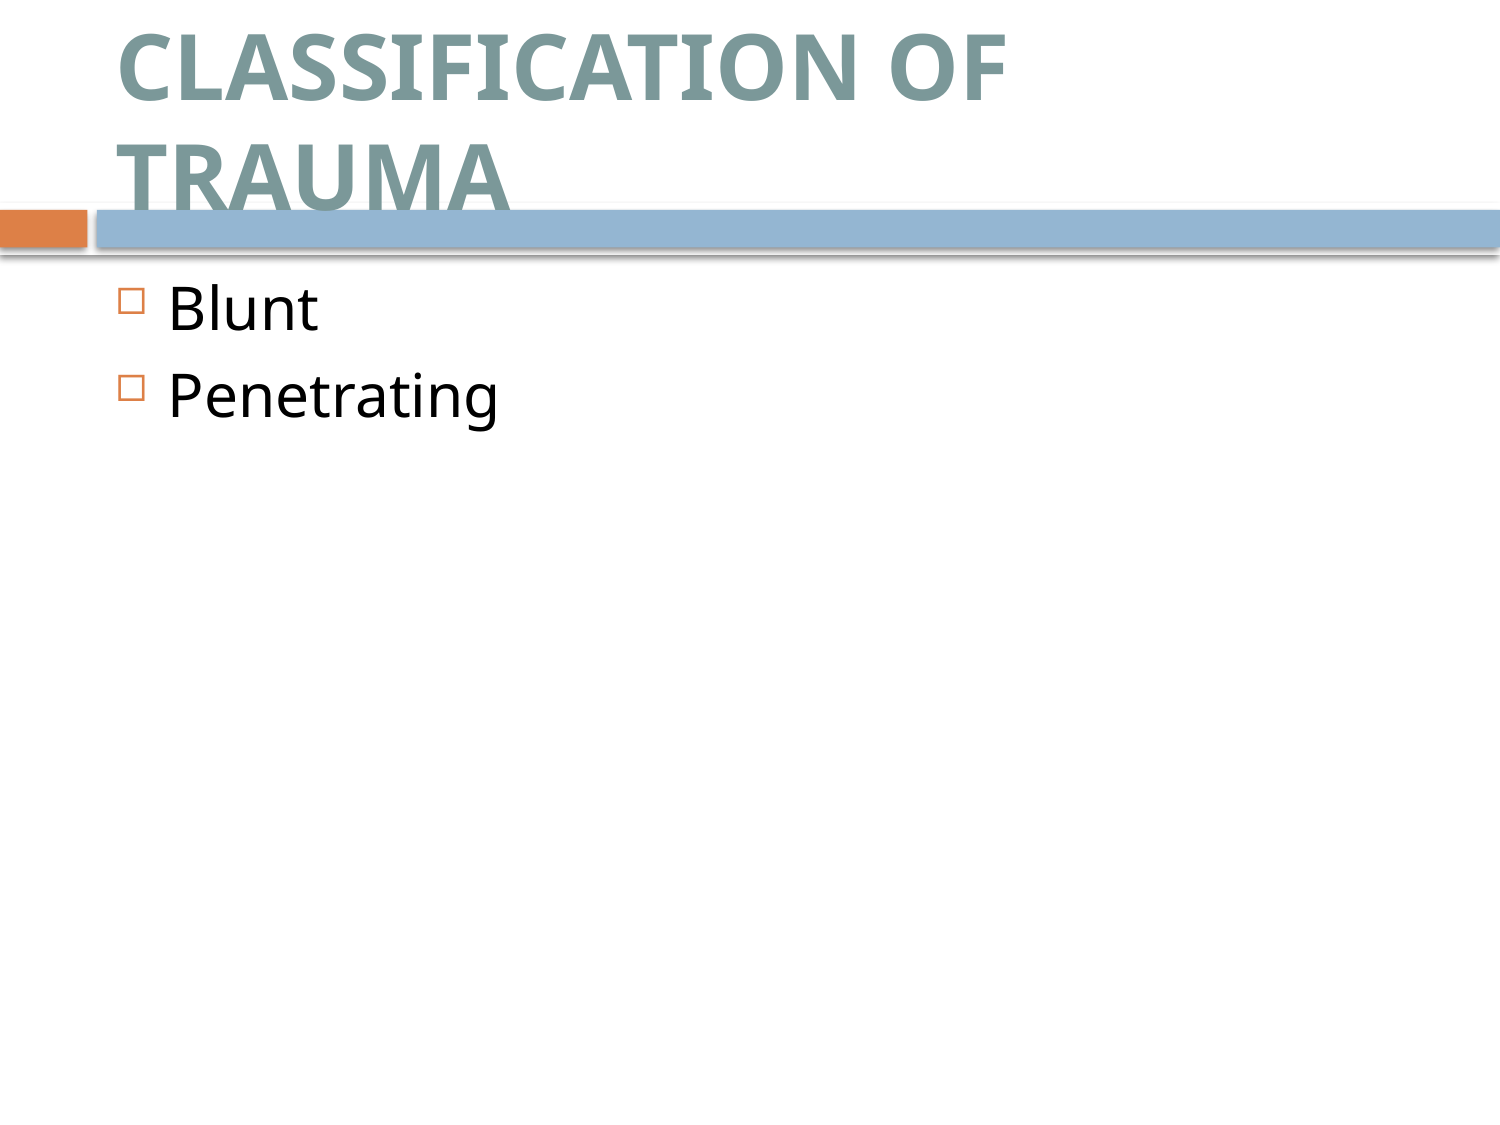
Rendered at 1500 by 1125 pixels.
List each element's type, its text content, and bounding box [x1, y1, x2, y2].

title CLASSIFICATION OF TRAUMA [100, 37, 1439, 201]
list Blunt Penetrating [100, 262, 1439, 1001]
